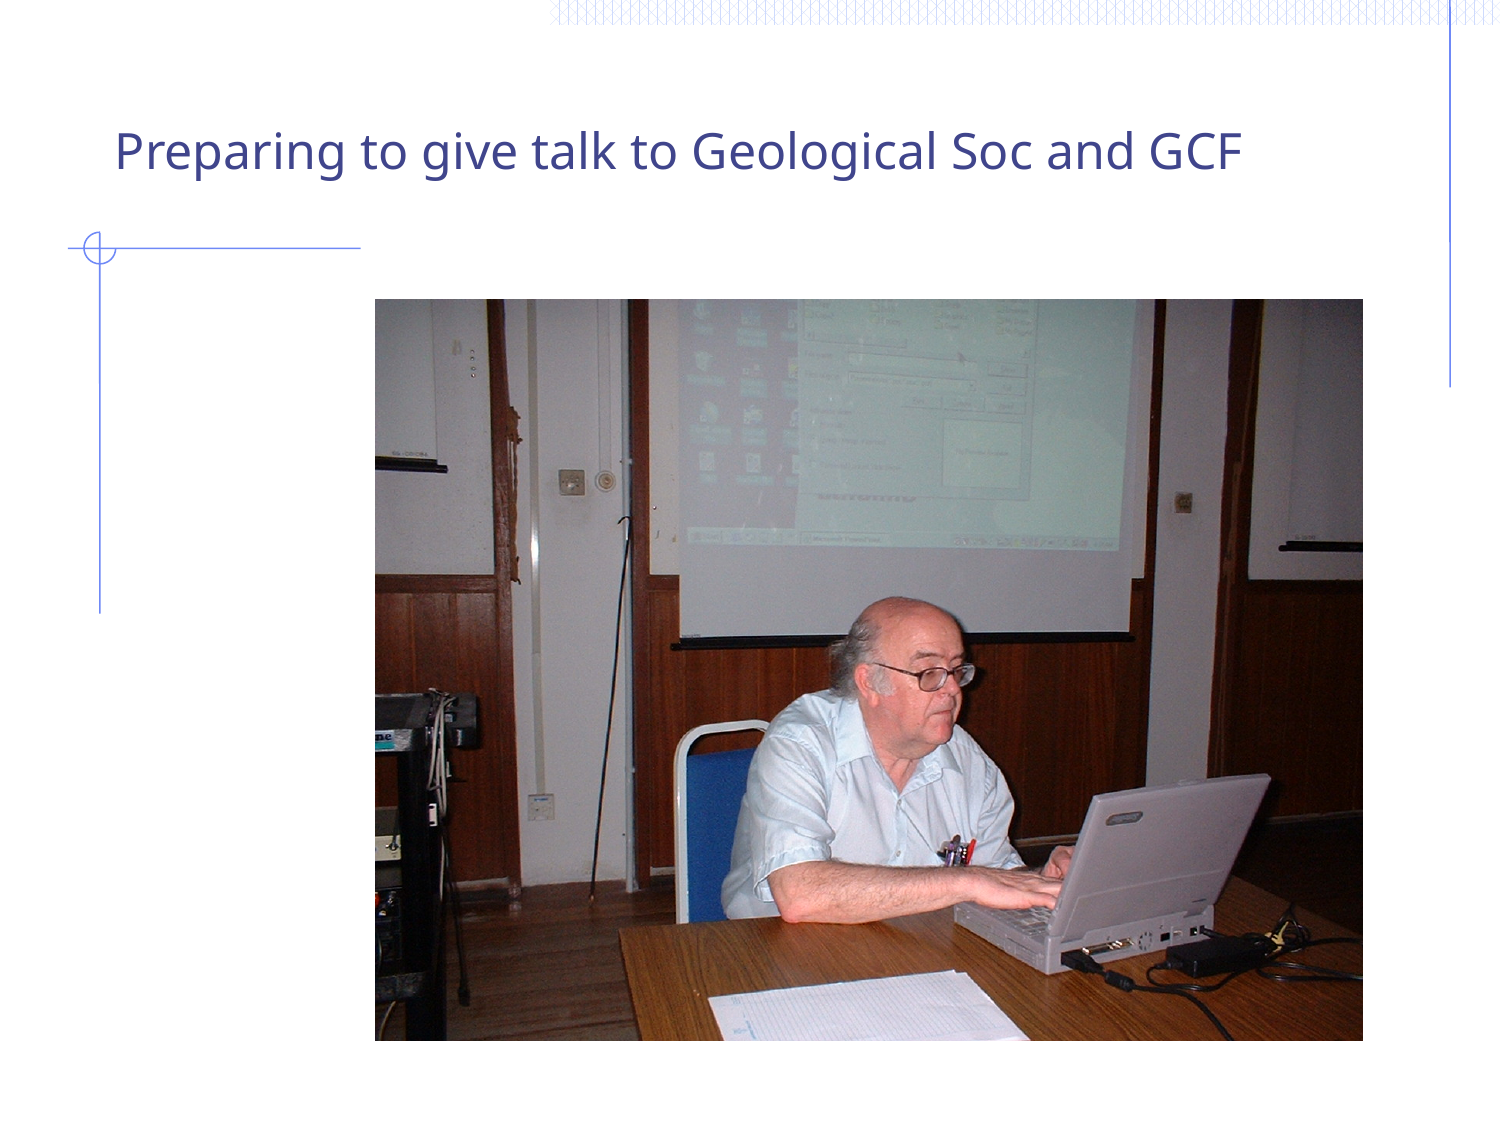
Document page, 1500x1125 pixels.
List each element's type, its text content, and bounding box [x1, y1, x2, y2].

text_box Preparing to give talk to Geological Soc and GCF [99, 112, 1338, 188]
picture [374, 299, 1363, 1041]
